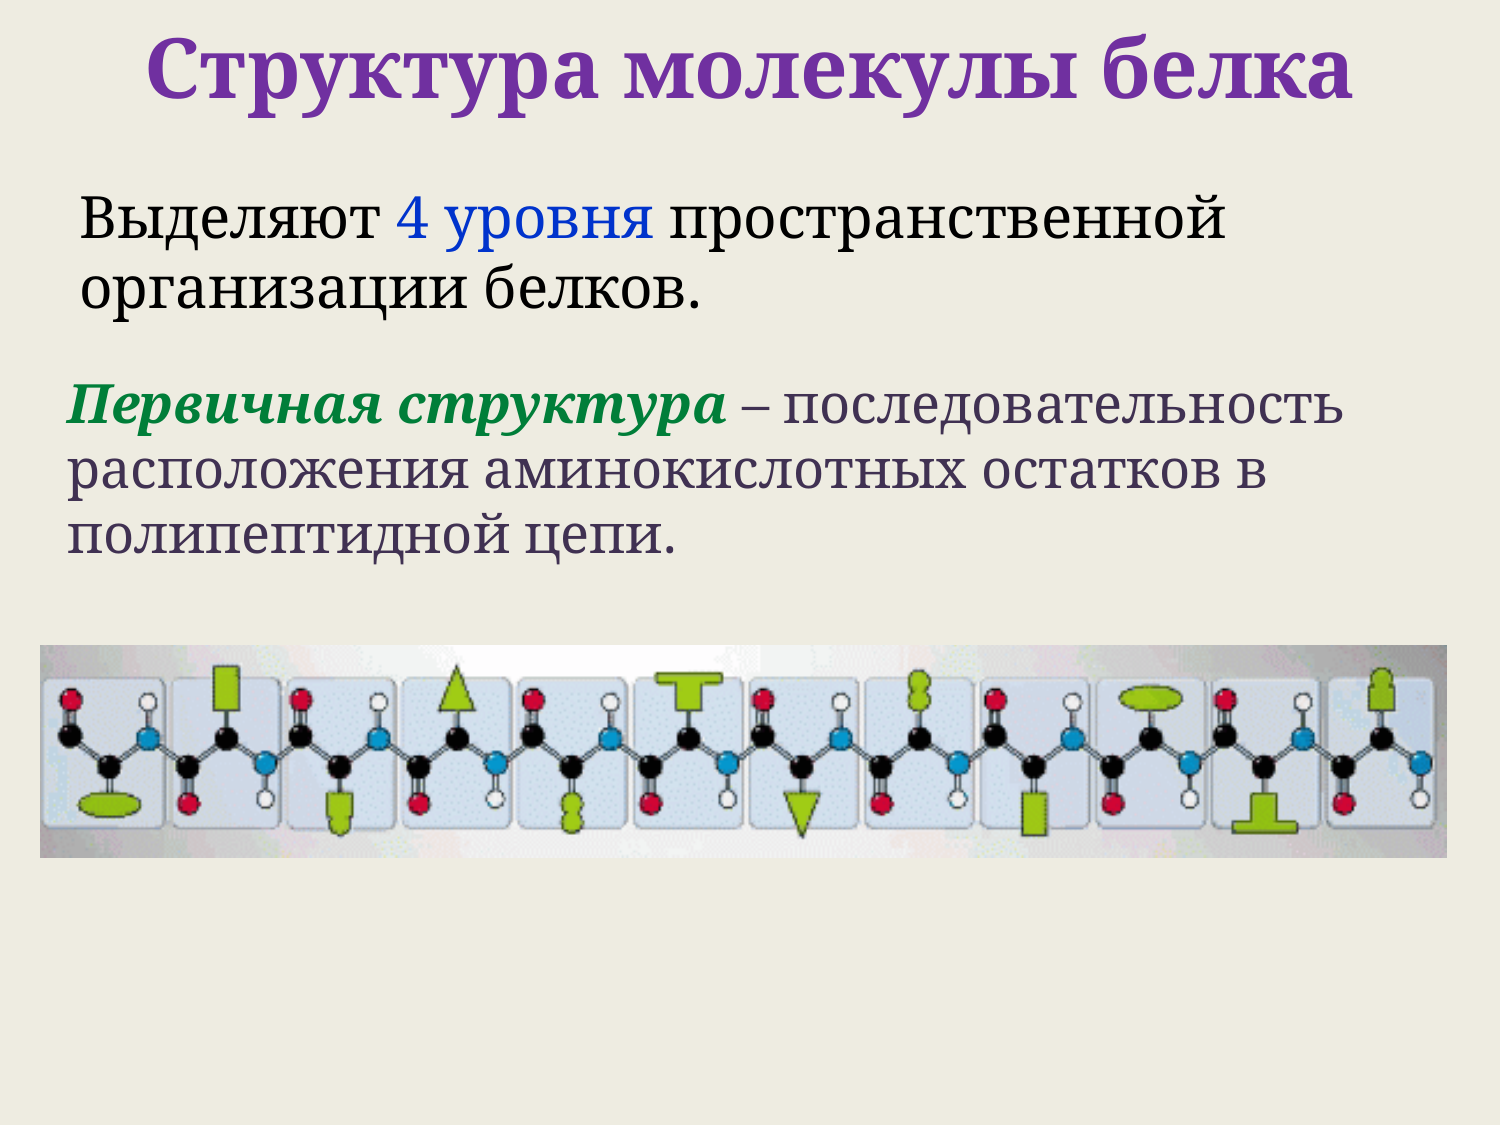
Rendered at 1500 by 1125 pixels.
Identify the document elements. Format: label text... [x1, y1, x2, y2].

text_box Выделяют 4 уровня пространственной организации белков. [64, 172, 1500, 328]
title Структура молекулы белка [75, 0, 1425, 160]
list Первичная структура – последовательность расположения аминокислотных остатков в полипептидной цепи. [0, 361, 1447, 622]
picture [40, 644, 1448, 858]
